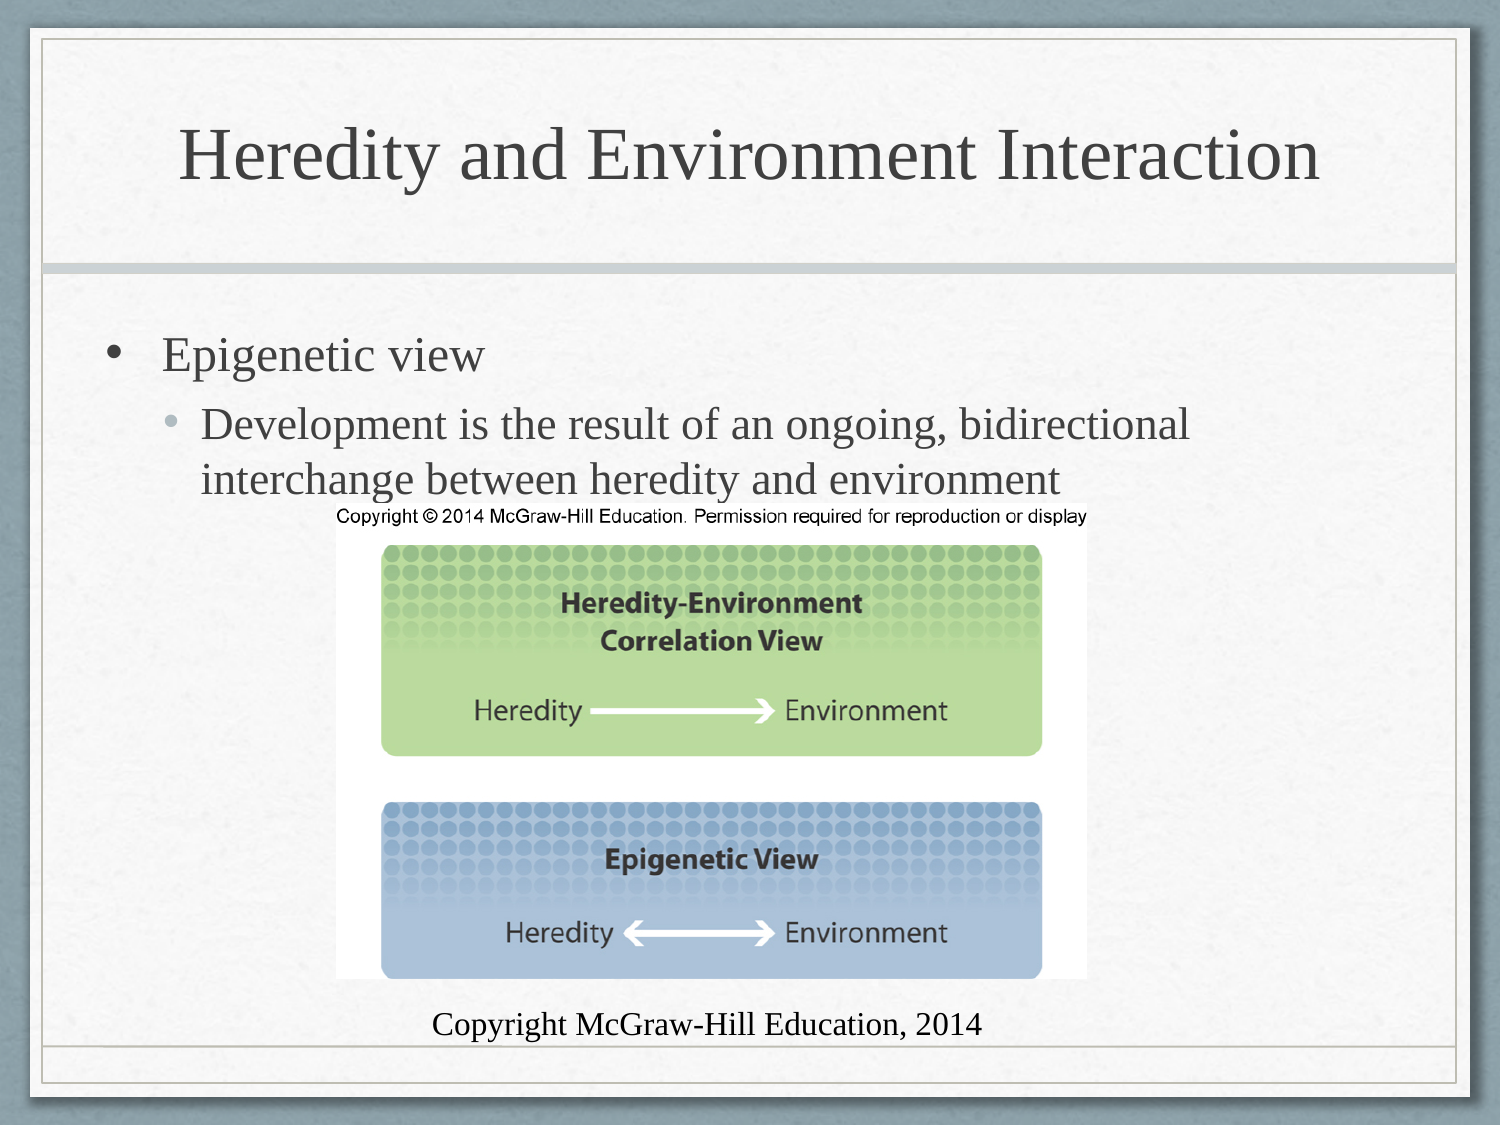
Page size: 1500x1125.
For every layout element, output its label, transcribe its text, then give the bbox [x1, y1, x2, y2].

text_box Copyright McGraw-Hill Education, 2014 [274, 994, 1141, 1050]
list Epigenetic view Development is the result of an ongoing, bidirectional interchange between heredity and environment [90, 313, 1406, 995]
picture [30, 28, 1470, 1097]
title Heredity and Environment Interaction [147, 40, 1353, 260]
